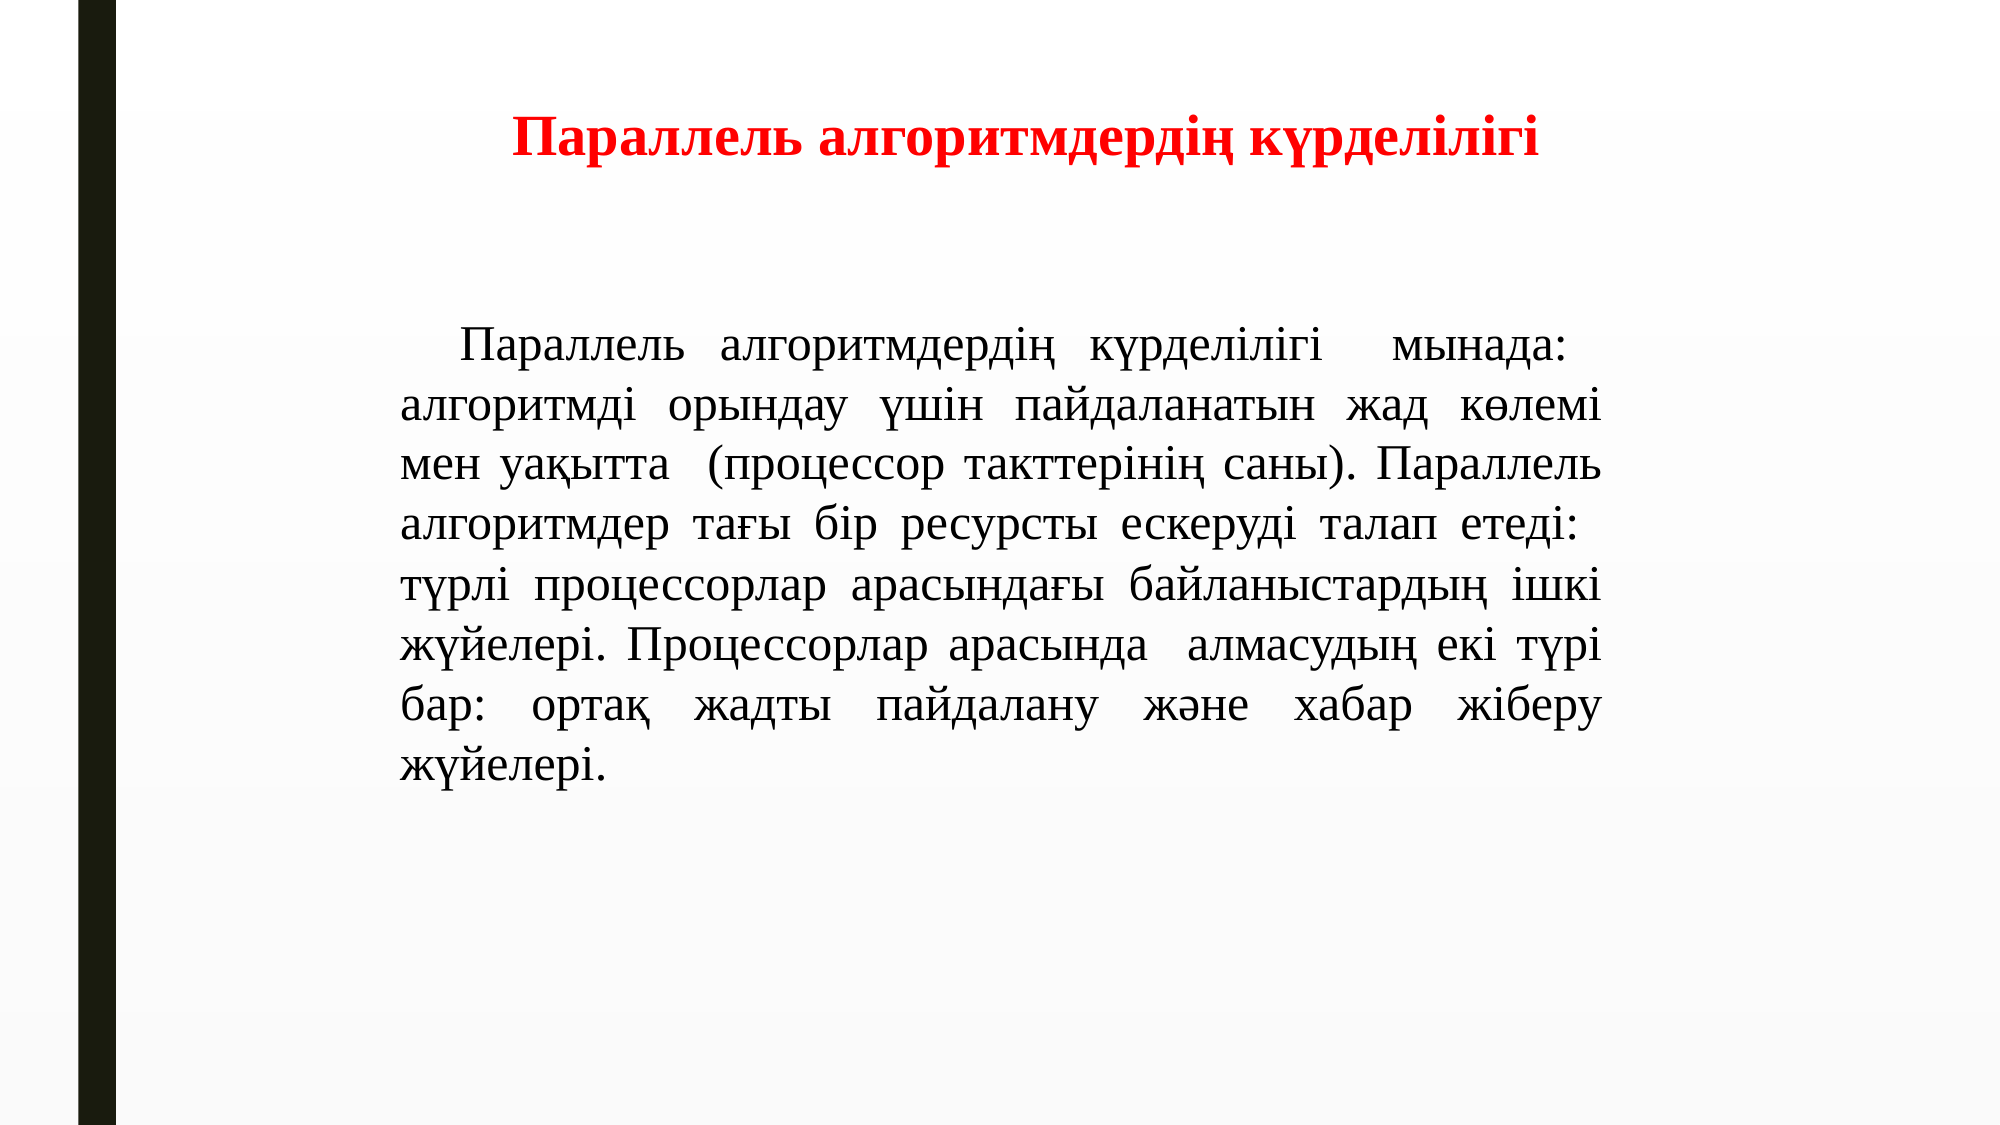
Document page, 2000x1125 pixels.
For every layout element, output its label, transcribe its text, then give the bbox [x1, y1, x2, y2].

text_box Параллель алгоритмдердің күрделілігі [497, 90, 1570, 175]
text_box Параллель алгоритмдердің күрделілігі мынада: алгоритмді орындау үшін пайдаланатын жад көлемі мен уақытта (процессор такттерінің саны). Параллель алгоритмдер тағы бір ресурсты ескеруді талап етеді: түрлі процессорлар арасындағы байланыстардың ішкі жүйелері. Процессорлар арасында алмасудың екі түрі бар: ортақ жадты пайдалану және хабар жіберу жүйелері. [385, 302, 1618, 798]
